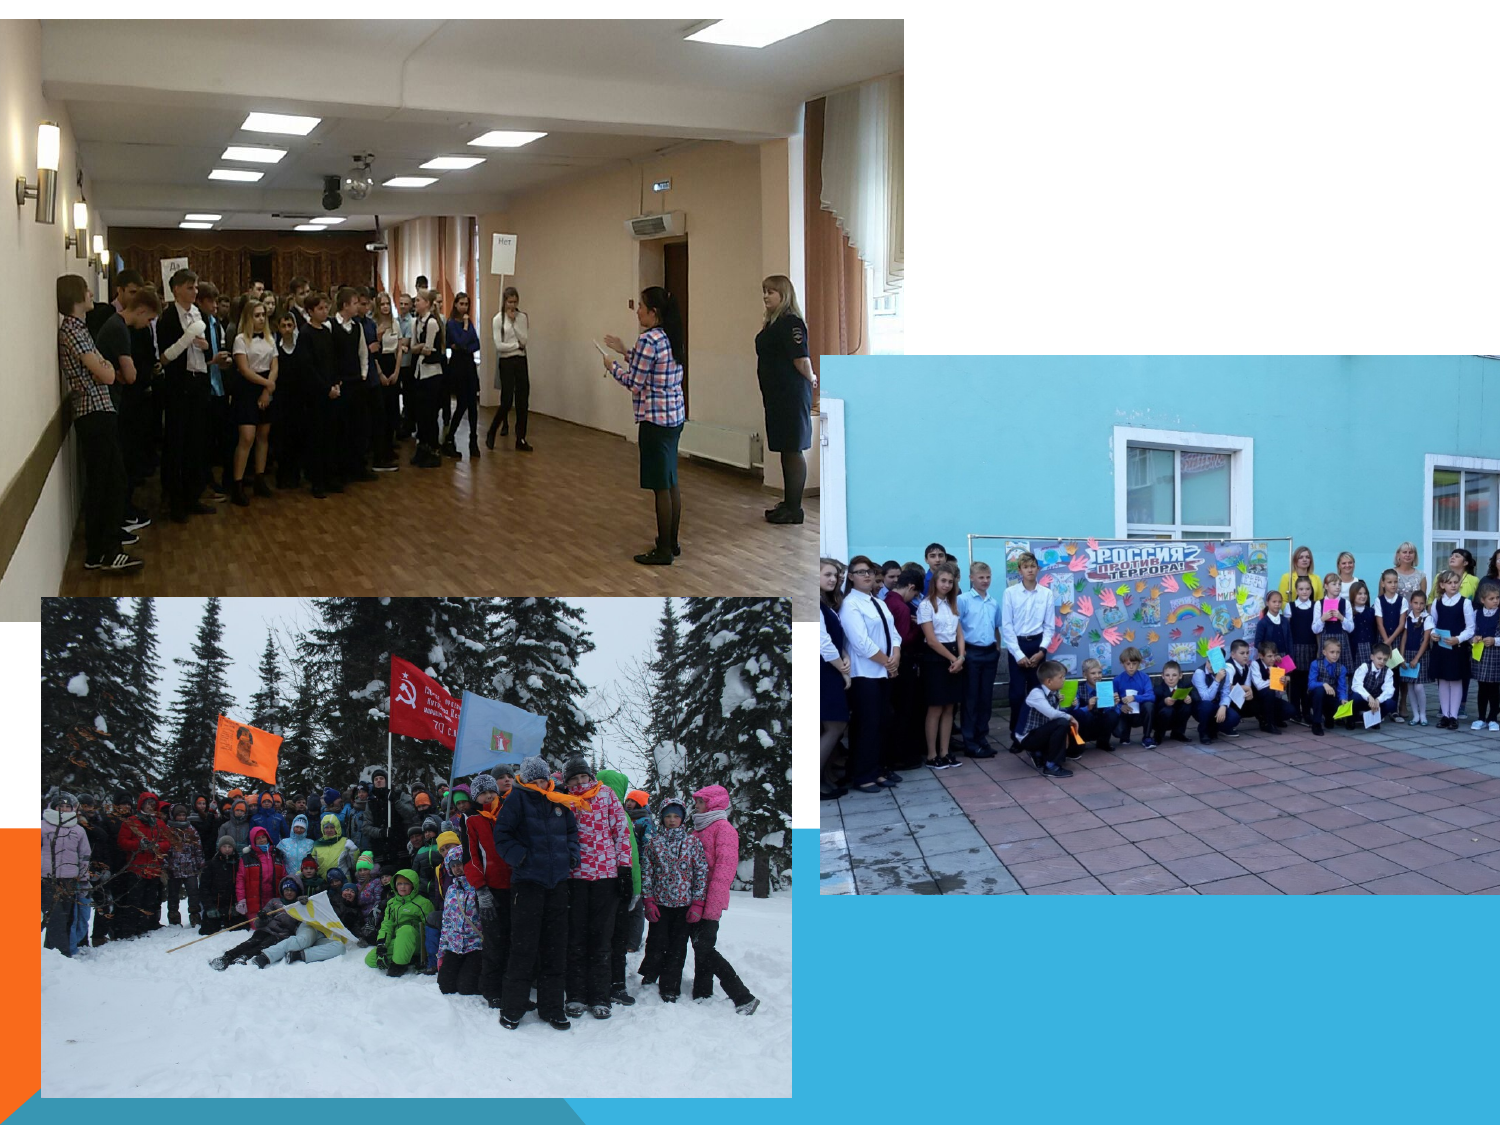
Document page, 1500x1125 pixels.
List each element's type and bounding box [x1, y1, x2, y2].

list [0, 18, 904, 622]
picture [40, 597, 792, 1098]
picture [820, 355, 1500, 895]
